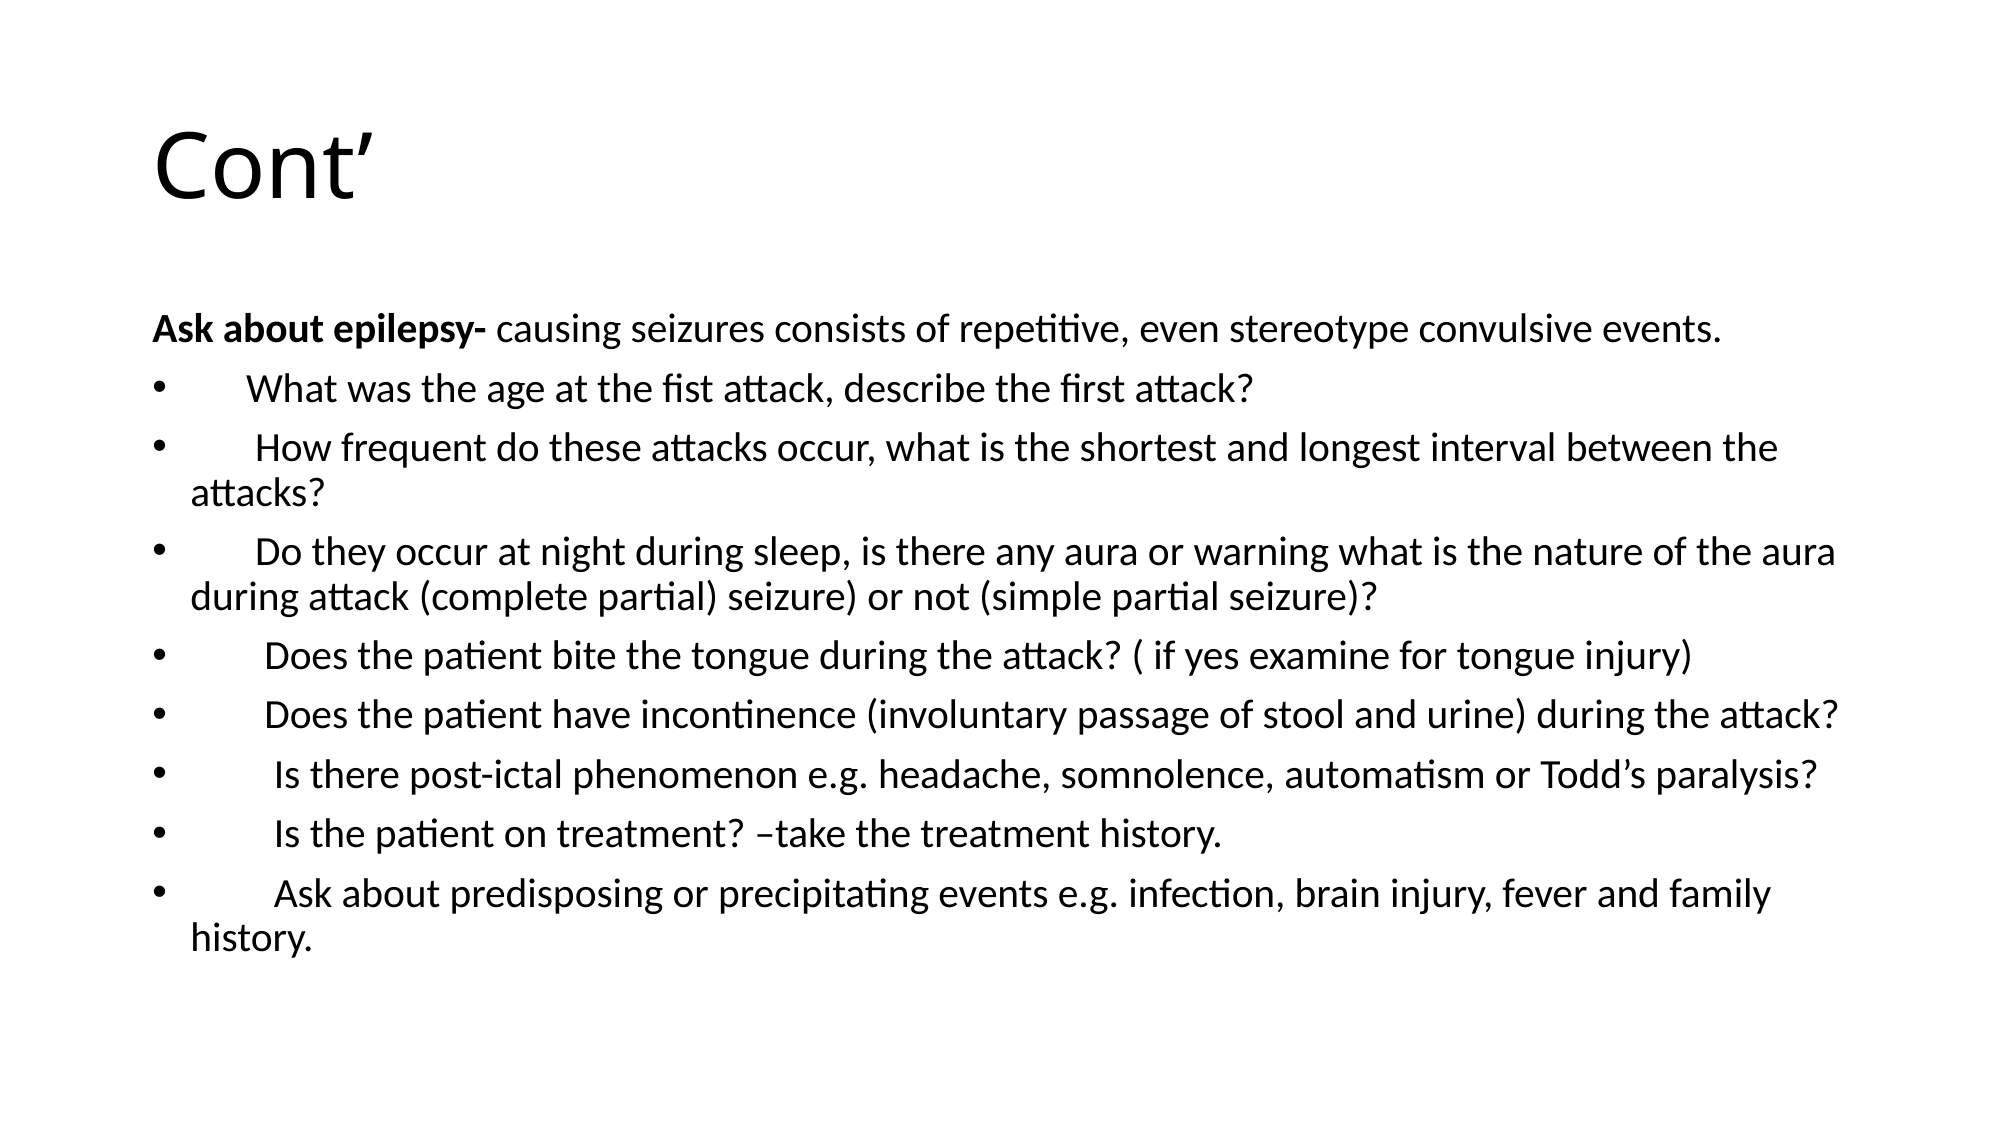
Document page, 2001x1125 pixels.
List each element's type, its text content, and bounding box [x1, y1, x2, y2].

list Ask about epilepsy- causing seizures consists of repetitive, even stereotype convulsive events. What was the age at the fist attack, describe the first attack? How frequent do these attacks occur, what is the shortest and longest interval between the attacks? Do they occur at night during sleep, is there any aura or warning what is the nature of the aura during attack (complete partial) seizure) or not (simple partial seizure)? Does the patient bite the tongue during the attack? ( if yes examine for tongue injury) Does the patient have incontinence (involuntary passage of stool and urine) during the attack? Is there post-ictal phenomenon e.g. headache, somnolence, automatism or Todd’s paralysis? Is the patient on treatment? –take the treatment history. Ask about predisposing or precipitating events e.g. infection, brain injury, fever and family history. [137, 299, 1863, 1014]
title Cont’ [137, 59, 1863, 278]
